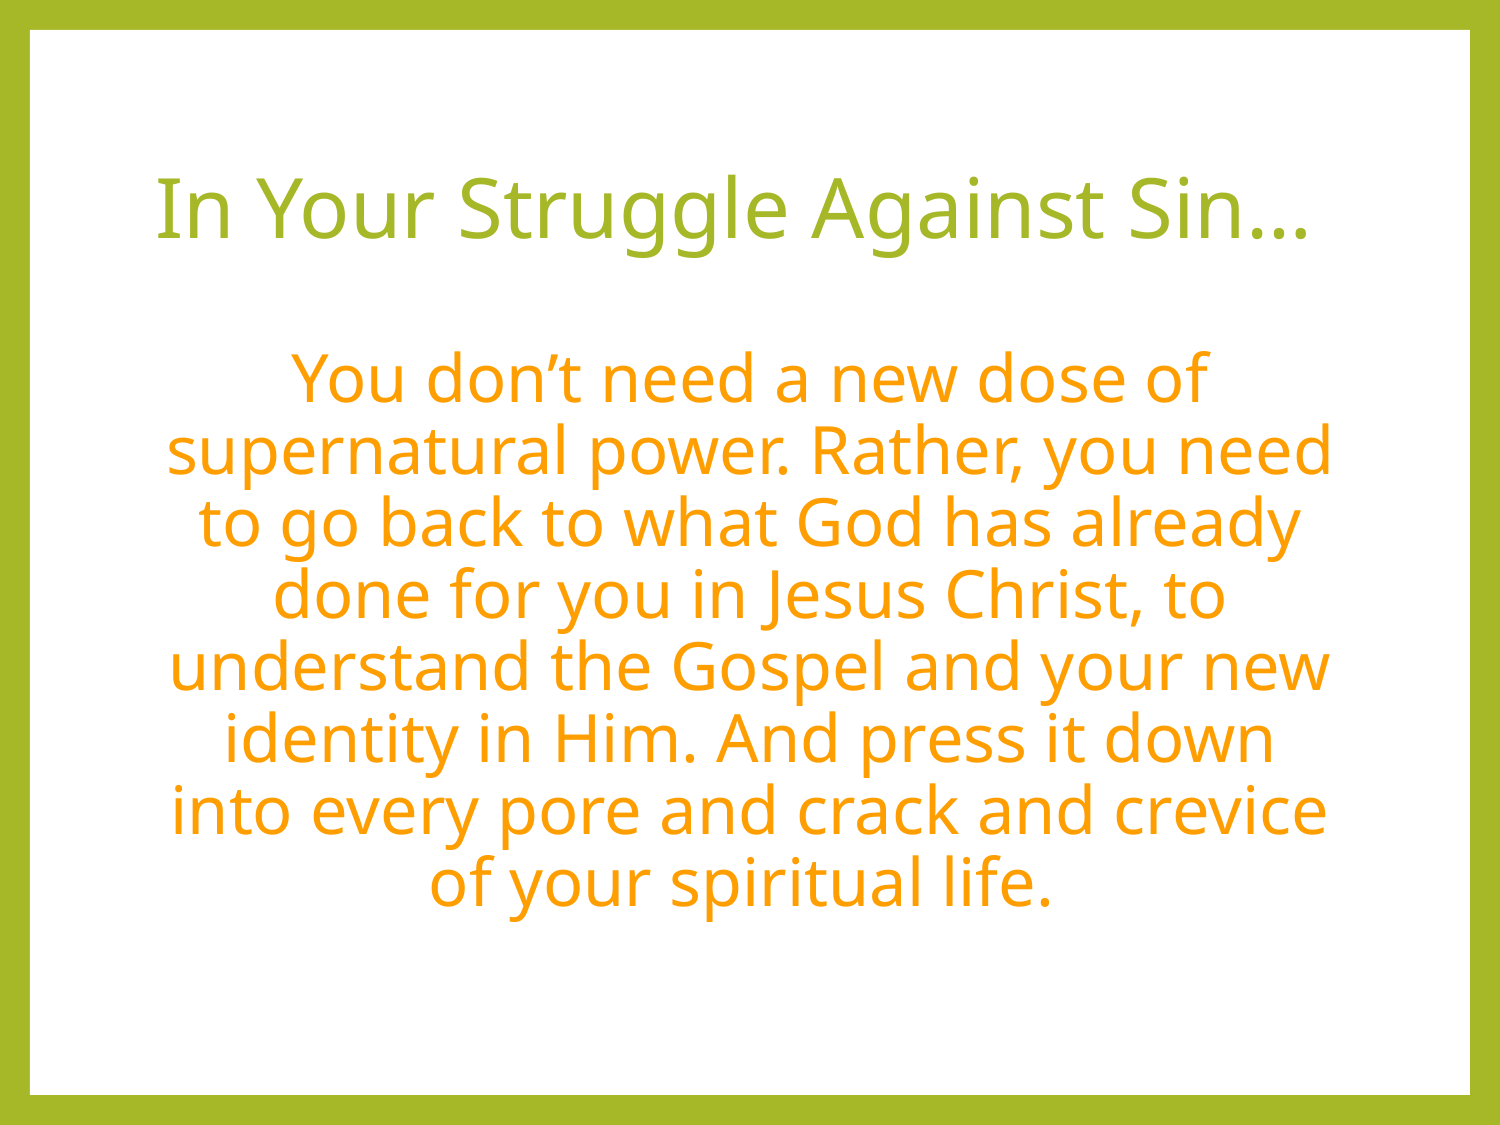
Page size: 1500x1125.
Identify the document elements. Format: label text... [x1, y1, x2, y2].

list You don’t need a new dose of supernatural power. Rather, you need to go back to what God has already done for you in Jesus Christ, to understand the Gospel and your new identity in Him. And press it down into every pore and crack and crevice of your spiritual life. [140, 337, 1356, 1000]
title In Your Struggle Against Sin… [140, 99, 1356, 323]
